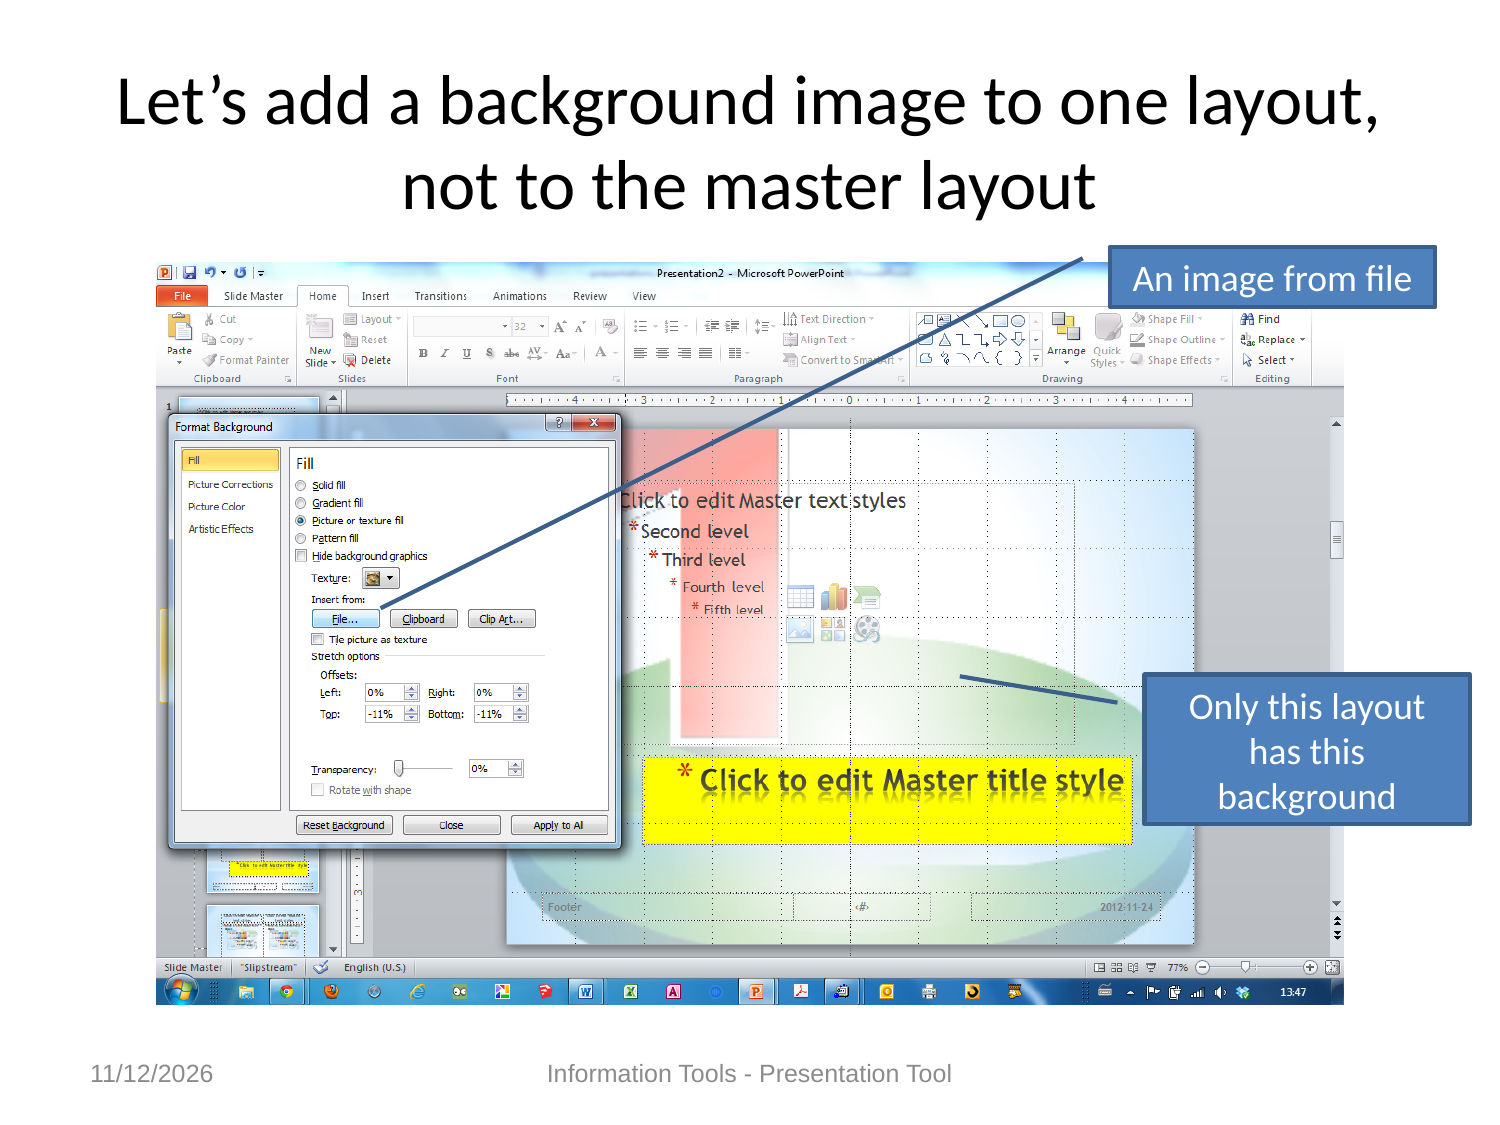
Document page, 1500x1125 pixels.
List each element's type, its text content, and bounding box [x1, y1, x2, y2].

footer Information Tools - Presentation Tool [512, 1042, 988, 1103]
title Let’s add a background image to one layout, not to the master layout [75, 45, 1425, 233]
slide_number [75, 1042, 425, 1103]
text_box An image from file [1108, 245, 1437, 309]
text_box Only this layout has this background [1349, 672, 1472, 826]
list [155, 262, 1345, 1006]
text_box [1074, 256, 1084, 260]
